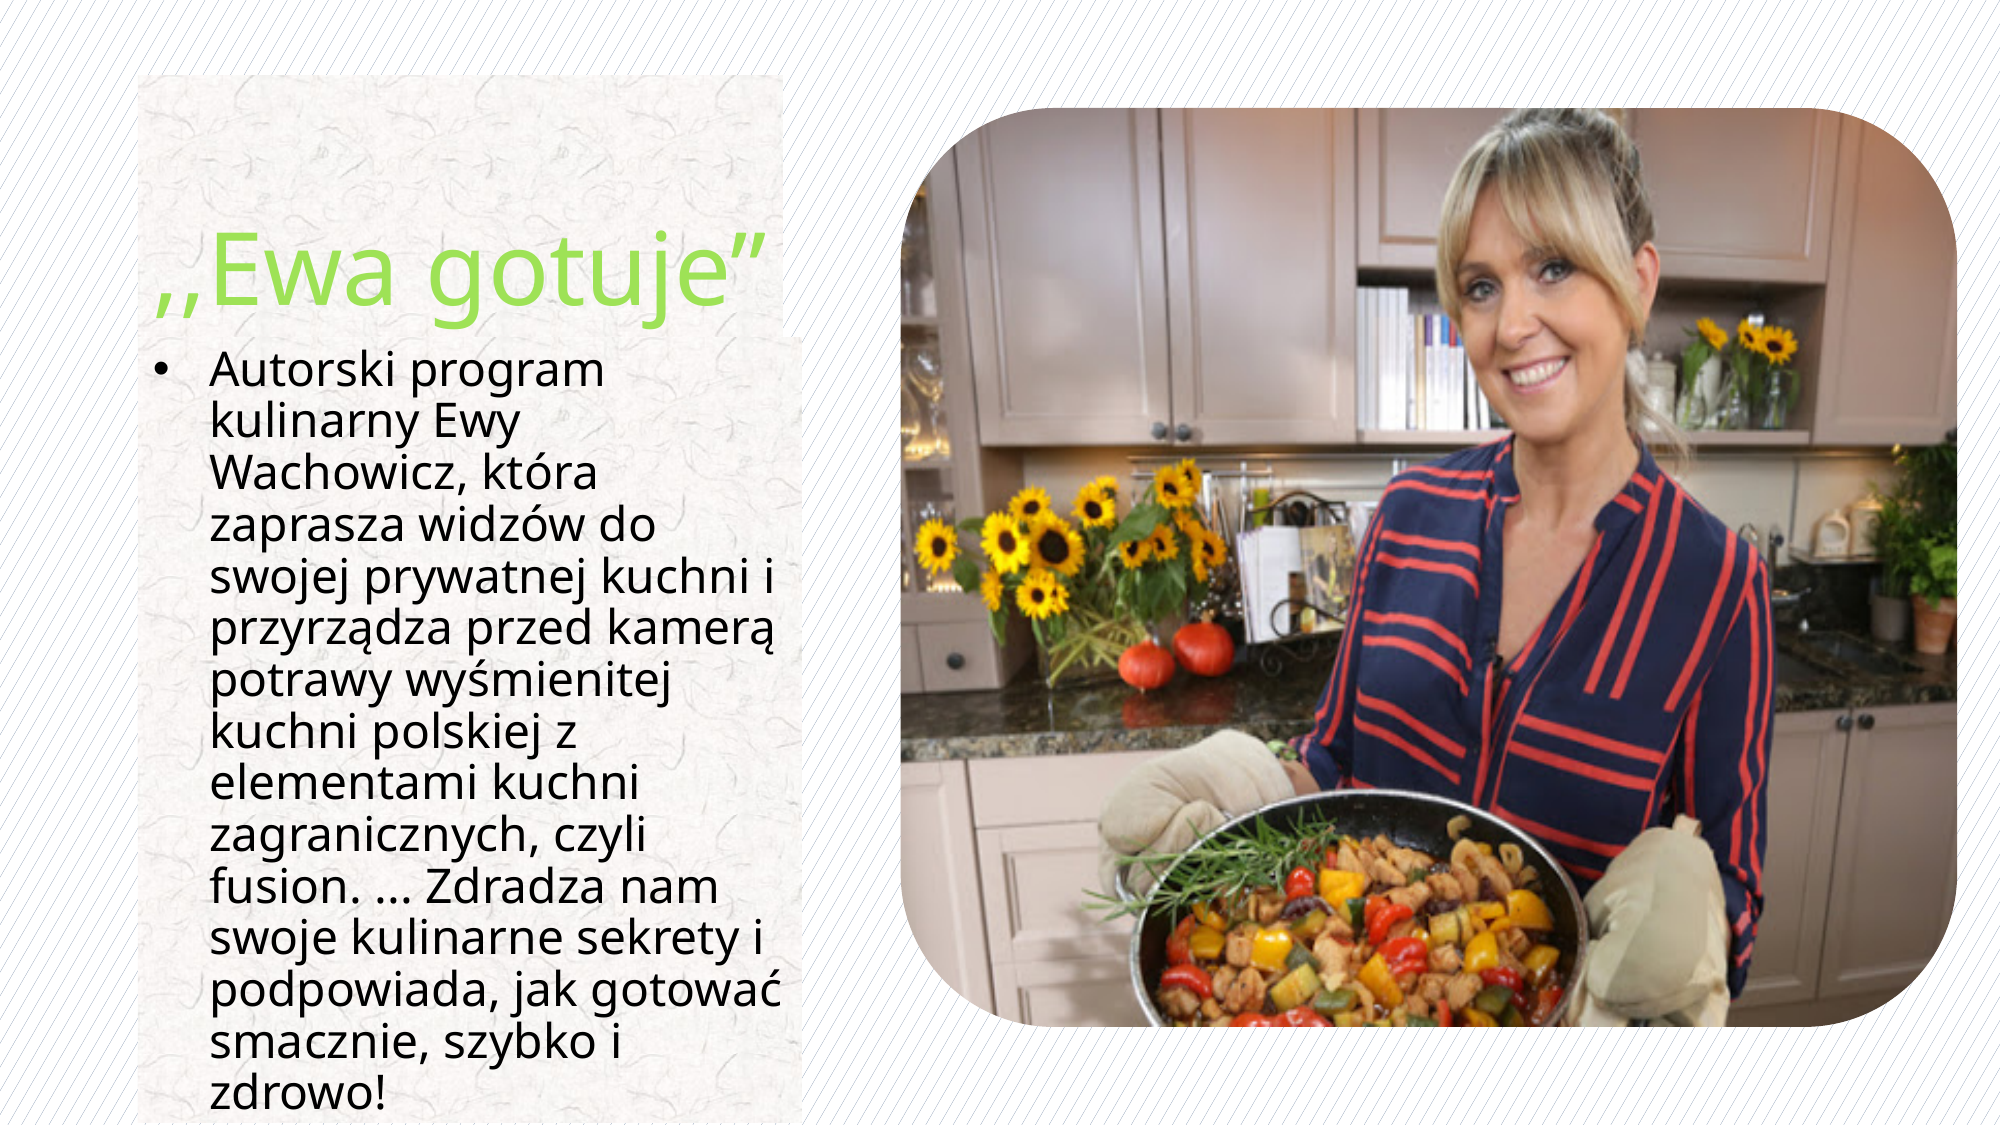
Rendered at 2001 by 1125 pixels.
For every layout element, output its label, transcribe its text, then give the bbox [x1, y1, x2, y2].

title ,,Ewa gotuje” [137, 75, 783, 337]
picture [900, 107, 1958, 1027]
list Autorski program kulinarny Ewy Wachowicz, która zaprasza widzów do swojej prywatnej kuchni i przyrządza przed kamerą potrawy wyśmienitej kuchni polskiej z elementami kuchni zagranicznych, czyli fusion. ... Zdradza nam swoje kulinarne sekrety i podpowiada, jak gotować smacznie, szybko i zdrowo! [137, 337, 802, 1123]
